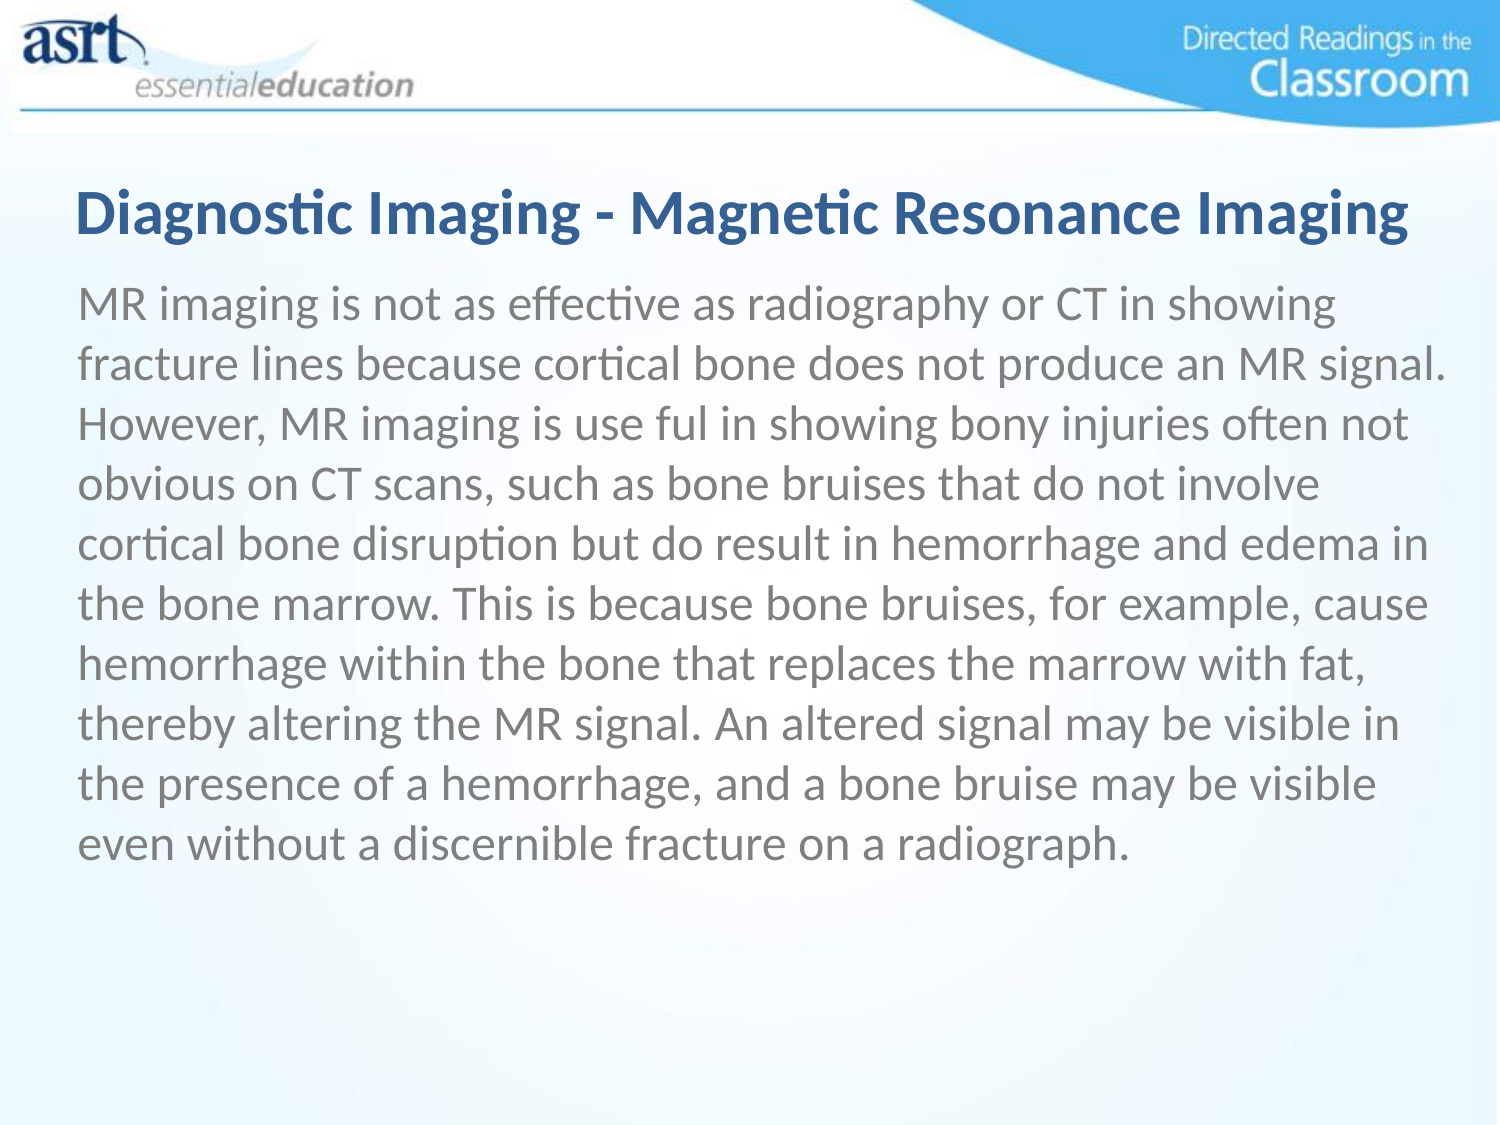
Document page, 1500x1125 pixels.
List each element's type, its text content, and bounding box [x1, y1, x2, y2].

picture [0, 0, 1500, 1125]
list MR imaging is not as effective as radiography or CT in showing fracture lines because cortical bone does not produce an MR signal. However, MR imaging is use ful in showing bony injuries often not obvious on CT scans, such as bone bruises that do not involve cortical bone disruption but do result in hemorrhage and edema in the bone marrow. This is because bone bruises, for example, cause hemorrhage within the bone that replaces the marrow with fat, thereby altering the MR signal. An altered signal may be visible in the presence of a hemorrhage, and a bone bruise may be visible even without a discernible fracture on a radiograph. [62, 262, 1475, 955]
title Diagnostic Imaging - Magnetic Resonance Imaging [50, 115, 1450, 303]
